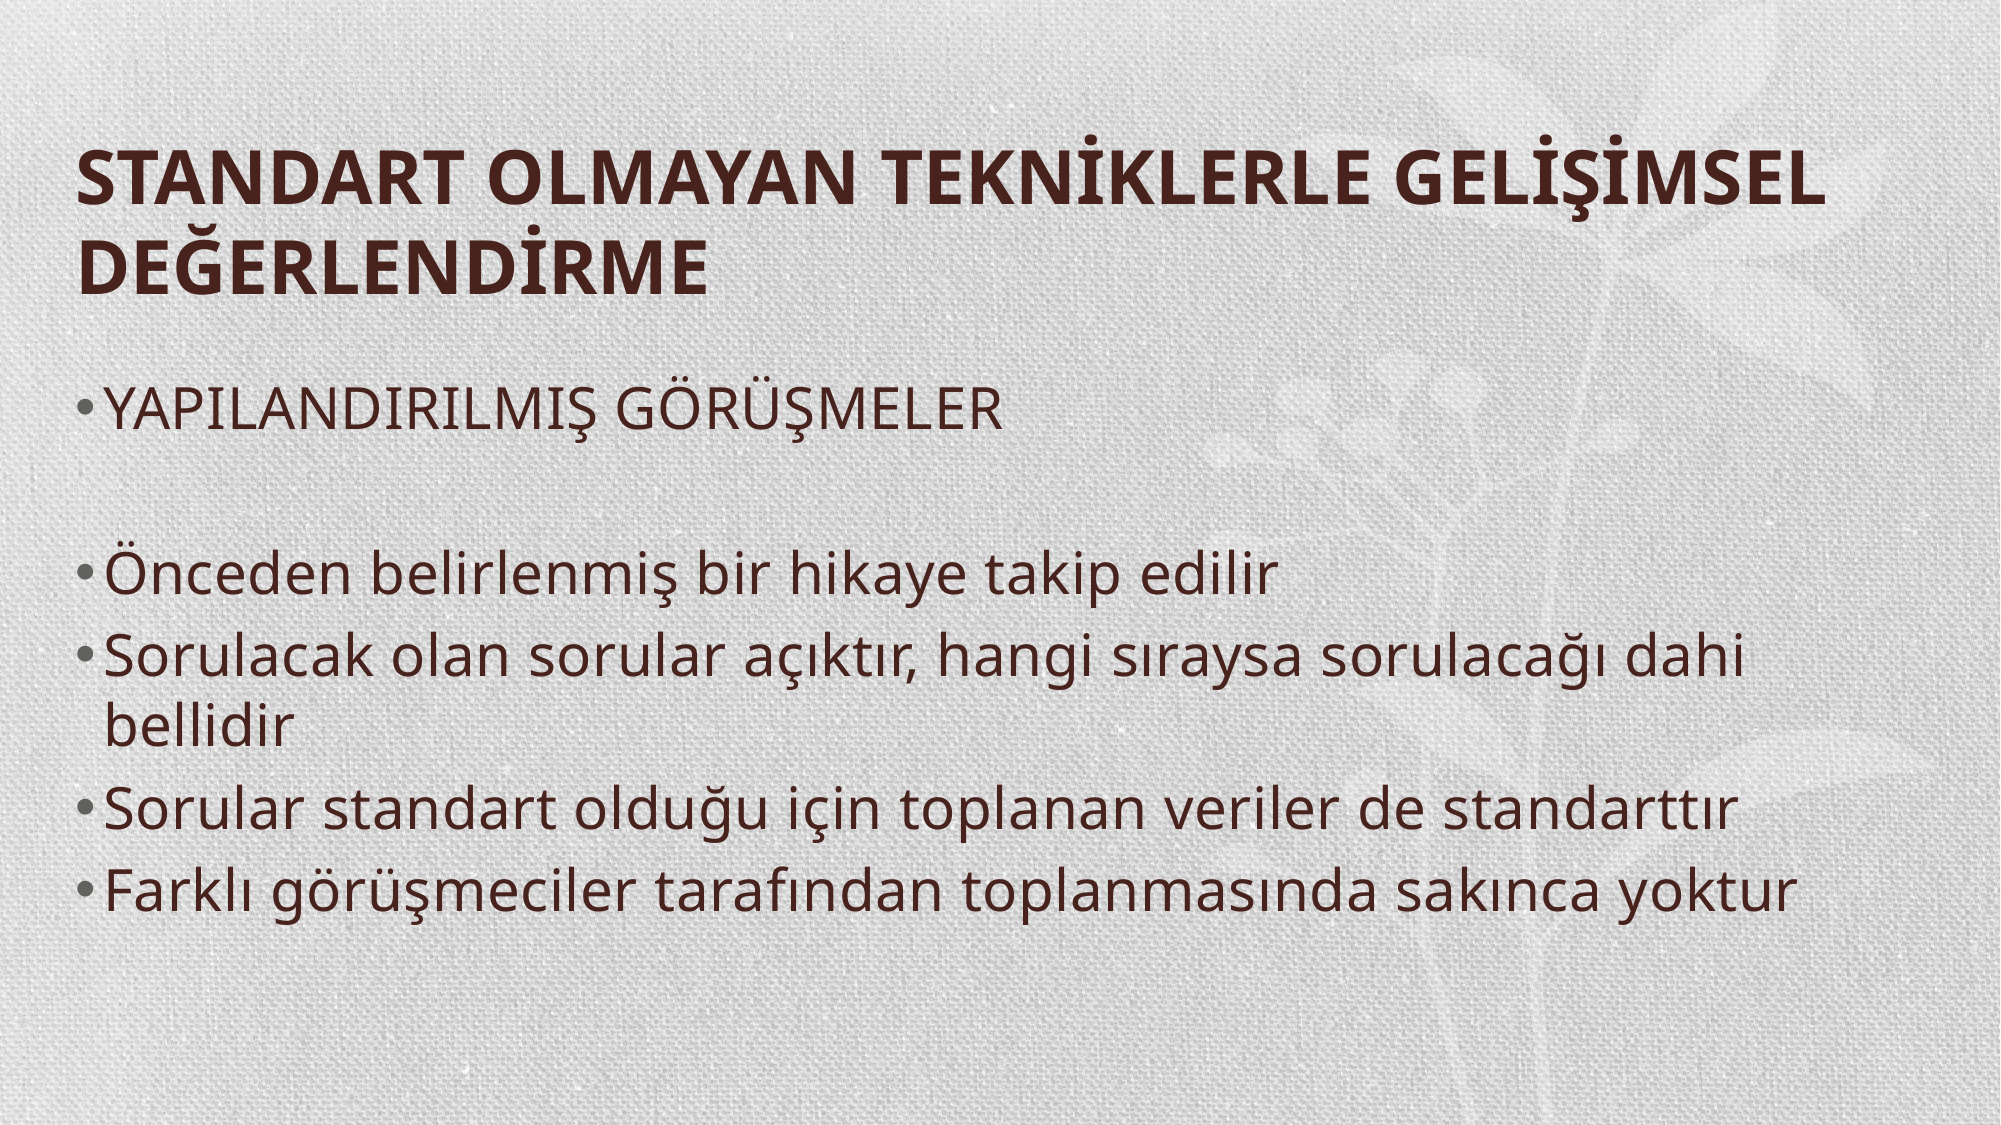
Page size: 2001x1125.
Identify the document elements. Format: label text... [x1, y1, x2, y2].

title STANDART OLMAYAN TEKNİKLERLE GELİŞİMSEL DEĞERLENDİRME [60, 37, 1940, 318]
list YAPILANDIRILMIŞ GÖRÜŞMELER Önceden belirlenmiş bir hikaye takip edilir Sorulacak olan sorular açıktır, hangi sıraysa sorulacağı dahi bellidir Sorular standart olduğu için toplanan veriler de standarttır Farklı görüşmeciler tarafından toplanmasında sakınca yoktur [60, 363, 1940, 1023]
